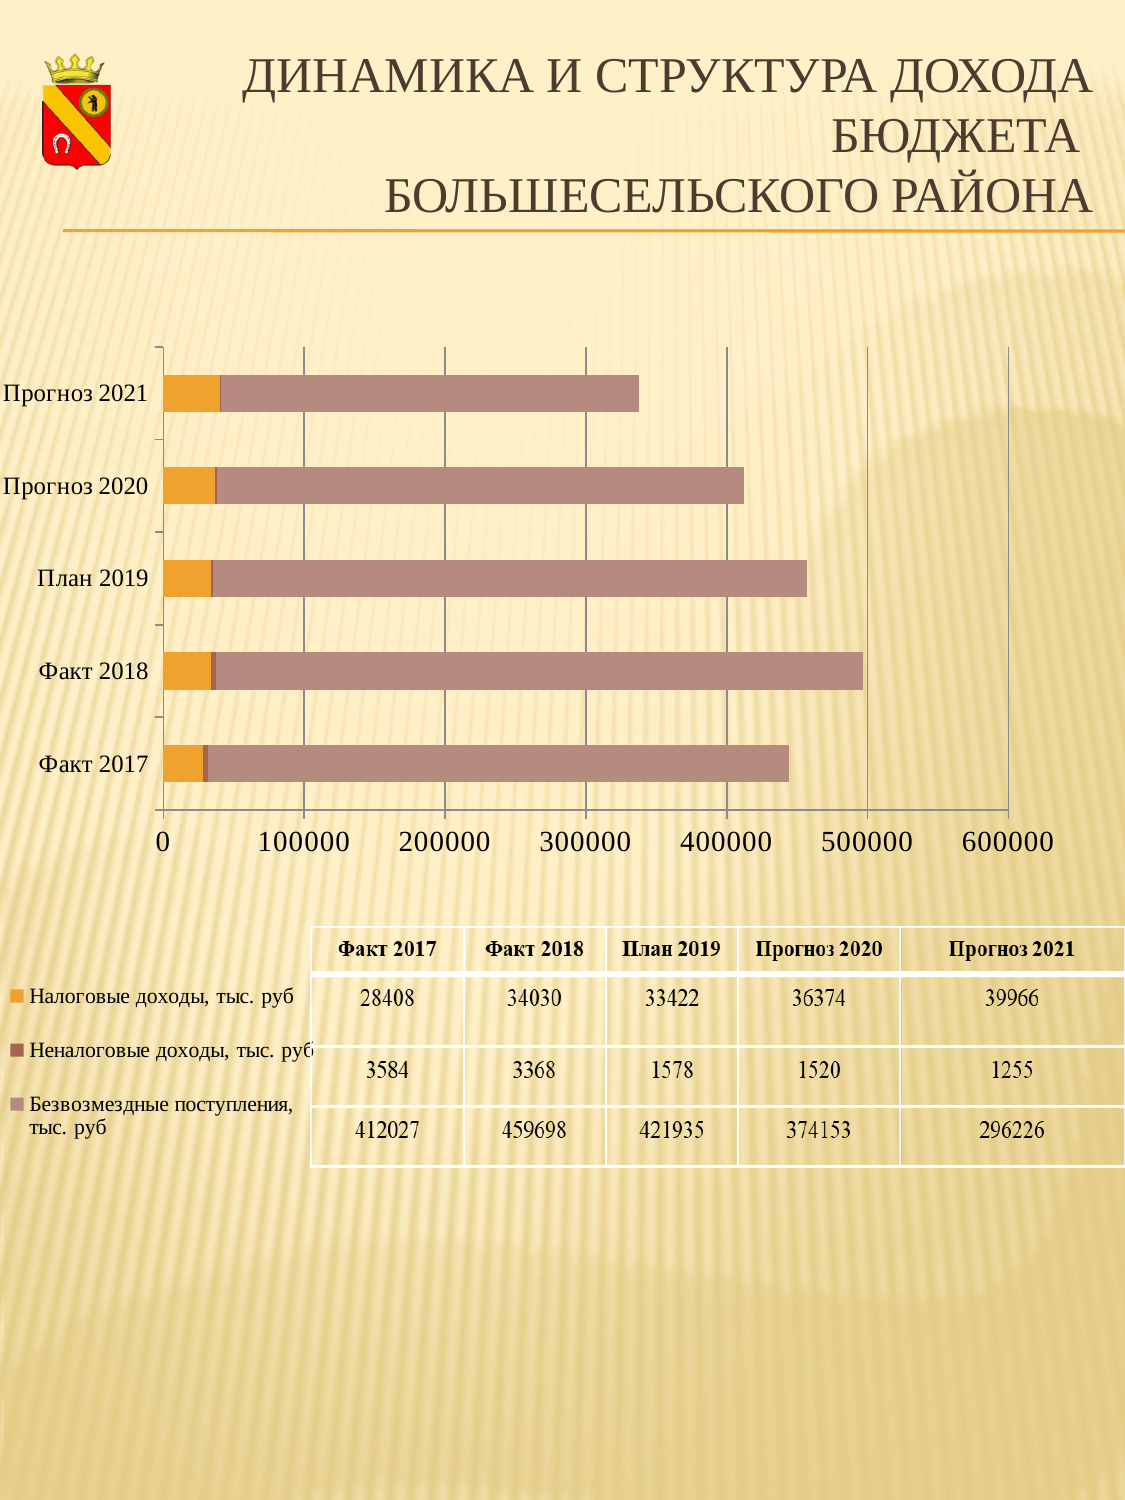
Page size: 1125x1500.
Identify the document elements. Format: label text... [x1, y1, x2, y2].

title Динамика и структура дохода бюджета Большесельского района [39, 41, 1109, 225]
chart [2, 312, 1125, 1304]
picture [42, 52, 111, 171]
